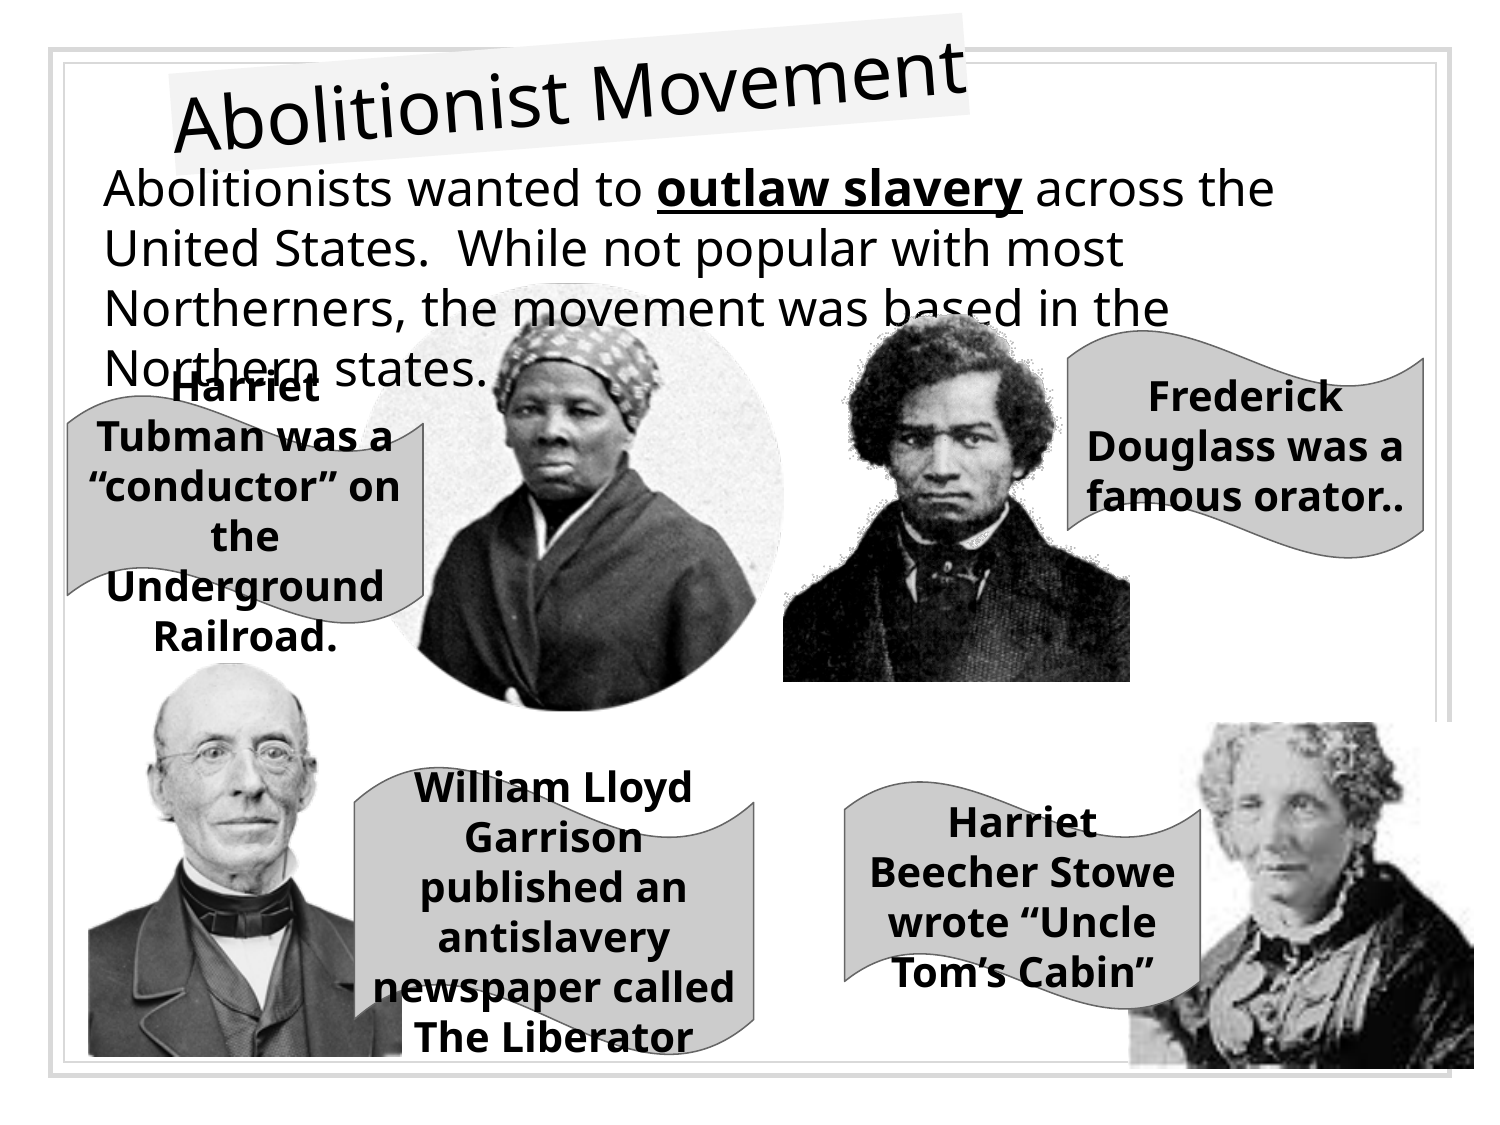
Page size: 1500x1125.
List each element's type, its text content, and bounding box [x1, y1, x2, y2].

text_box Harriet Tubman was a “conductor” on the Underground Railroad. [67, 396, 348, 623]
text_box William Lloyd Garrison published an antislavery newspaper called The Liberator [405, 767, 754, 1055]
list Abolitionists wanted to outlaw slavery across the United States. While not popular with most Northerners, the movement was based in the Northern states. [88, 243, 1411, 451]
text_box Frederick Douglass was a famous orator.. [1135, 330, 1424, 558]
text_box Harriet Beecher Stowe wrote “Uncle Tom’s Cabin” [844, 782, 1122, 1009]
title Abolitionist Movement [0, 0, 1249, 221]
picture [88, 282, 1130, 1057]
picture [1127, 722, 1474, 1069]
